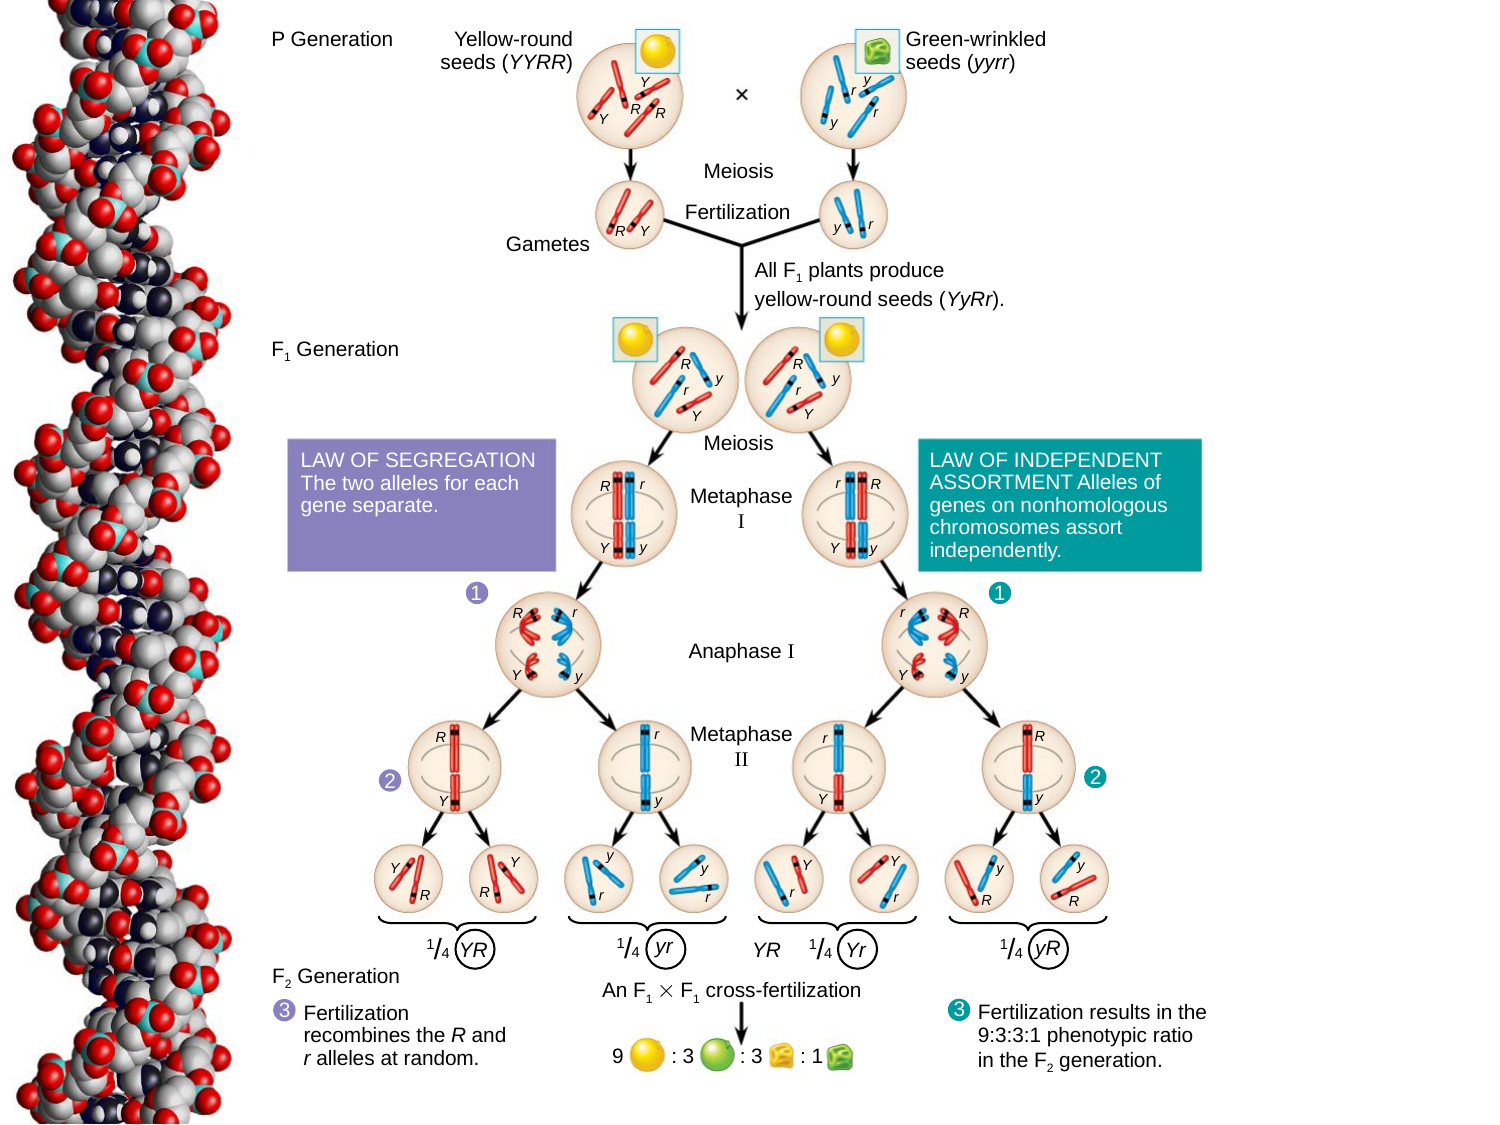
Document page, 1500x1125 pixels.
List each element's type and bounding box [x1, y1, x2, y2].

text_box [999, 933, 1036, 961]
picture [263, 22, 1237, 1077]
text_box [426, 933, 463, 961]
text_box [808, 933, 845, 961]
text_box [616, 932, 653, 961]
picture [0, 0, 256, 1125]
